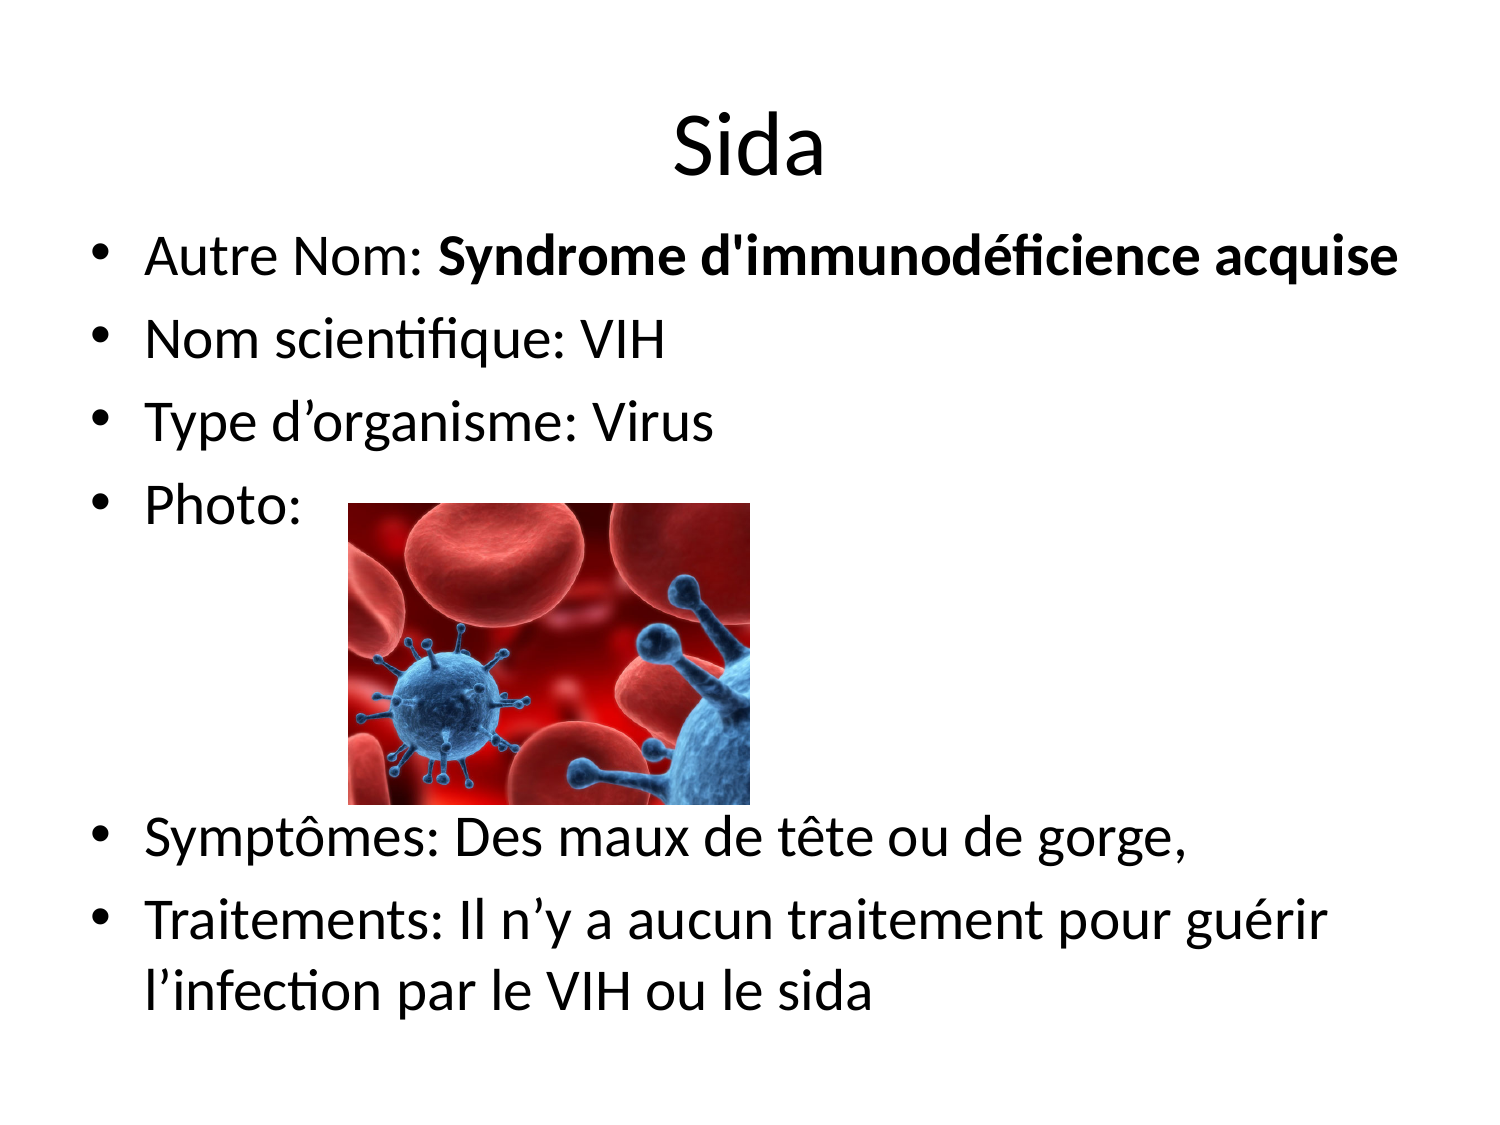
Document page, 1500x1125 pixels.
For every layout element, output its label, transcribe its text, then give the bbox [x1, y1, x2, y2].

picture [348, 503, 751, 805]
list Autre Nom: Syndrome d'immunodéficience acquise Nom scientifique: VIH Type d’organisme: Virus Photo: Symptômes: Des maux de tête ou de gorge, Traitements: Il n’y a aucun traitement pour guérir l’infection par le VIH ou le sida [75, 208, 1425, 1083]
title Sida [75, 45, 1425, 208]
